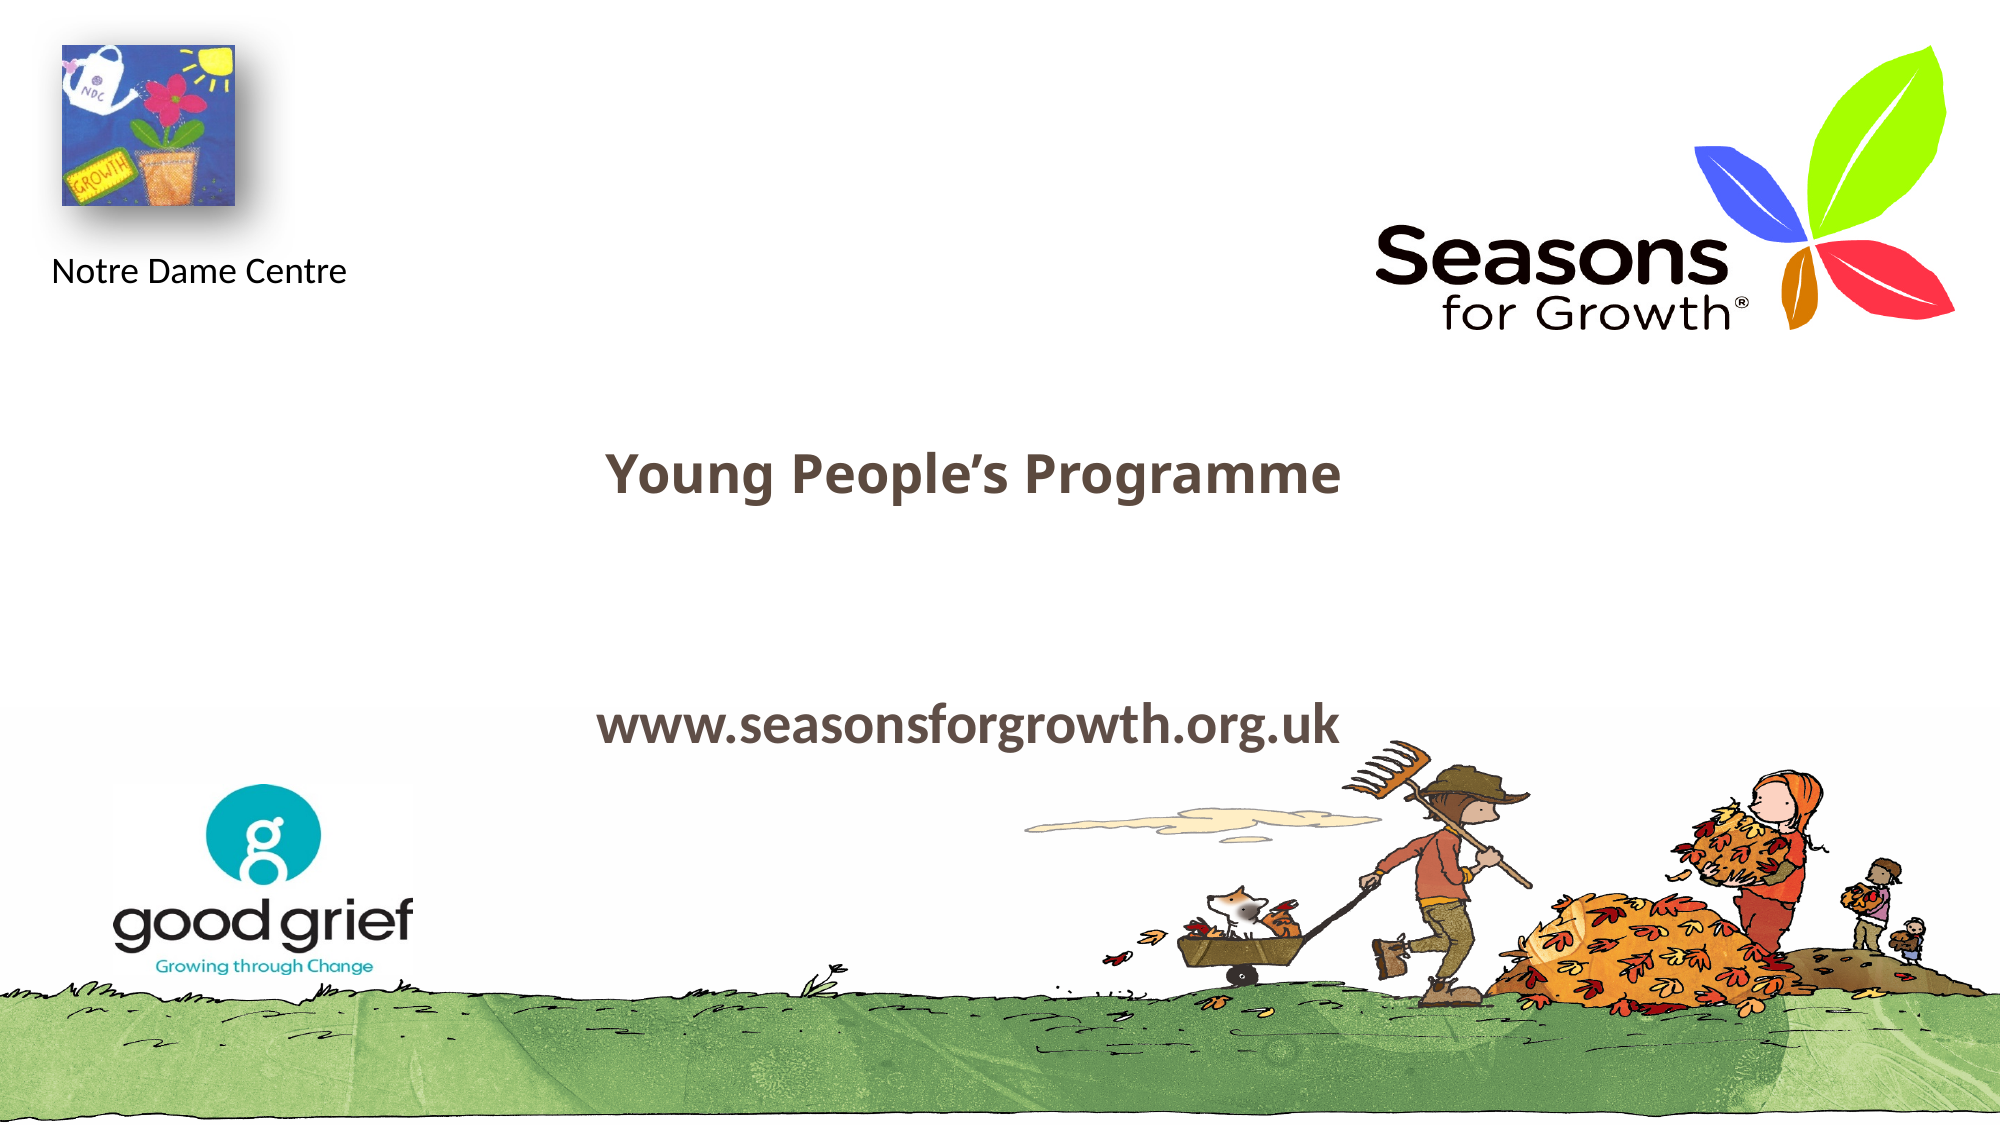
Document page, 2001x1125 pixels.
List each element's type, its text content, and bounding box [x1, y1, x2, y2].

picture [1376, 45, 1955, 331]
text_box Notre Dame Centre [36, 239, 363, 299]
picture [0, 707, 2000, 1125]
picture [62, 45, 235, 206]
text_box www.seasonsforgrowth.org.uk [581, 677, 1356, 707]
text_box Young People’s Programme [234, 384, 1703, 653]
